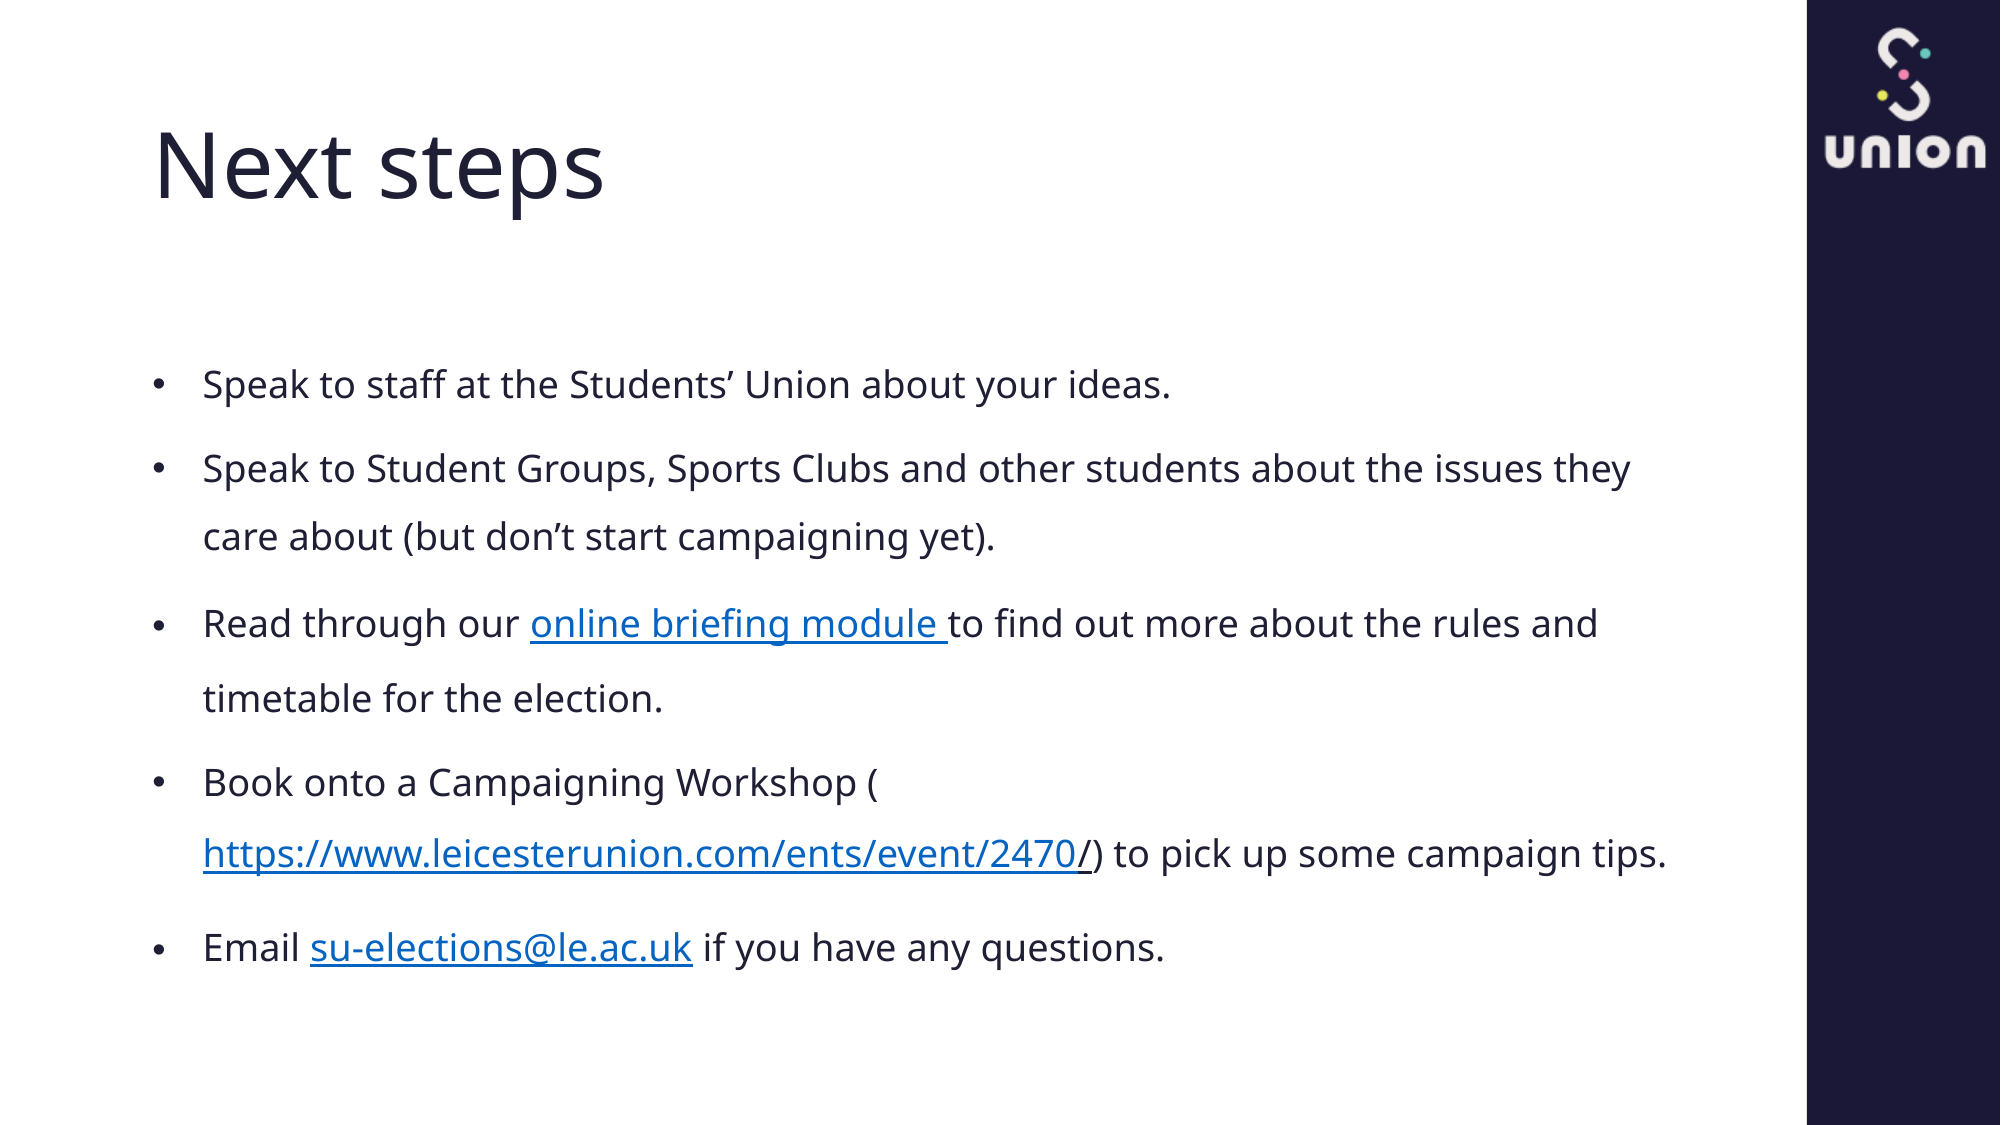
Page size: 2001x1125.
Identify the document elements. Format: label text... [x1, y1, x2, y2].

list Speak to staff at the Students’ Union about your ideas. Speak to Student Groups, Sports Clubs and other students about the issues they care about (but don’t start campaigning yet). Read through our online briefing module to find out more about the rules and timetable for the election. Book onto a Campaigning Workshop (https://www.leicesterunion.com/ents/event/2470/) to pick up some campaign tips. Email su-elections@le.ac.uk if you have any questions. [137, 299, 1686, 1014]
title Next steps [137, 59, 1686, 278]
